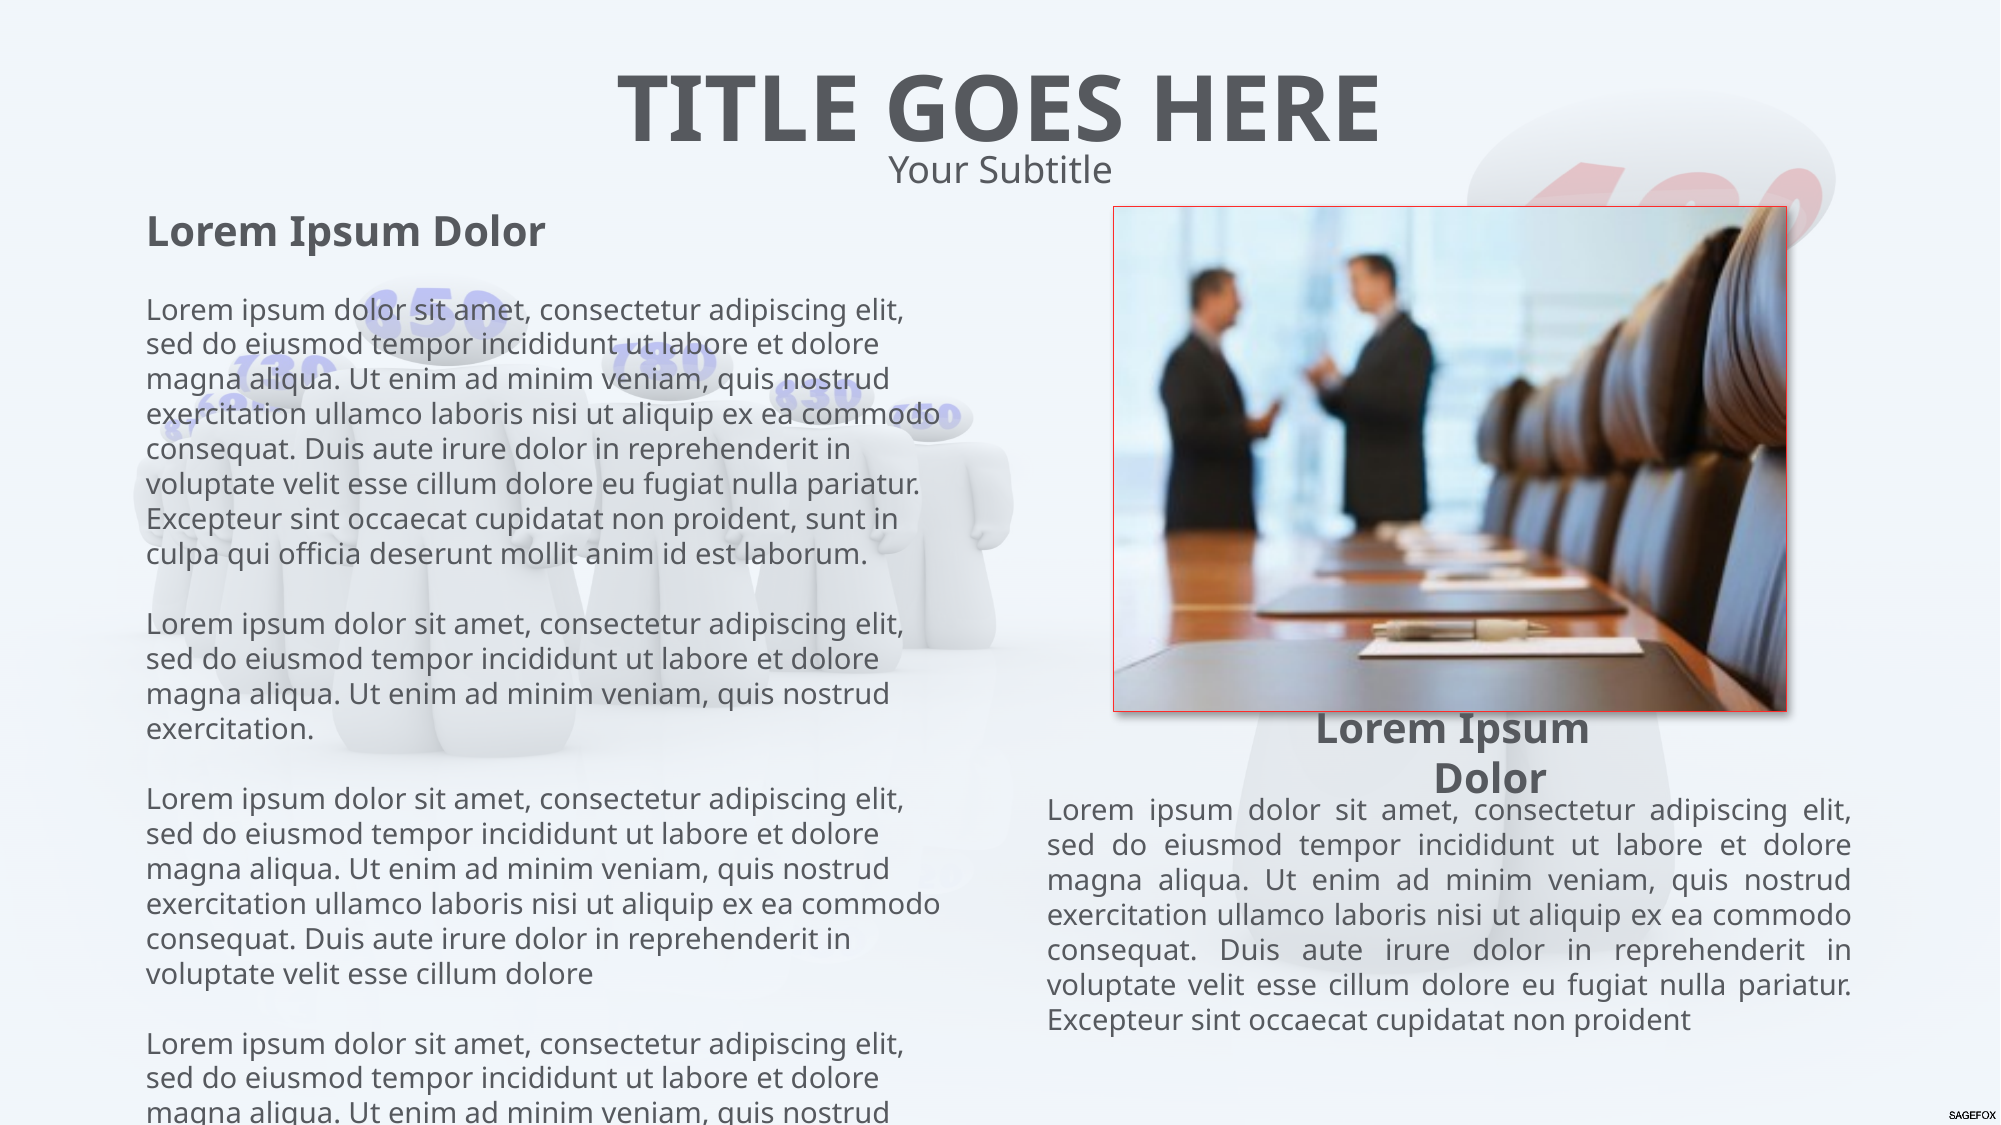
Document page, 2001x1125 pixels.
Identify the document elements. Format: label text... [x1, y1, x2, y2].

picture [1113, 207, 1786, 712]
picture [1924, 0, 2001, 1125]
text_box Lorem Ipsum Dolor [145, 207, 952, 252]
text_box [548, 42, 1452, 199]
text_box Lorem ipsum dolor sit amet, consectetur adipiscing elit, sed do eiusmod tempor incididunt ut labore et dolore magna aliqua. Ut enim ad minim veniam, quis nostrud exercitation ullamco laboris nisi ut aliquip ex ea commodo consequat. Duis aute irure dolor in reprehenderit in voluptate velit esse cillum dolore eu fugiat nulla pariatur. Excepteur sint occaecat cupidatat non proident [1046, 791, 1853, 1036]
text_box Lorem ipsum dolor sit amet, consectetur adipiscing elit, sed do eiusmod tempor incididunt ut labore et dolore magna aliqua. Ut enim ad minim veniam, quis nostrud exercitation ullamco laboris nisi ut aliquip ex ea commodo consequat. Duis aute irure dolor in reprehenderit in voluptate velit esse cillum dolore eu fugiat nulla pariatur. Excepteur sint occaecat cupidatat non proident, sunt in culpa qui officia deserunt mollit anim id est laborum. Lorem ipsum dolor sit amet, consectetur adipiscing elit, sed do eiusmod tempor incididunt ut labore et dolore magna aliqua. Ut enim ad minim veniam, quis nostrud exercitation. Lorem ipsum dolor sit amet, consectetur adipiscing elit, sed do eiusmod tempor incididunt ut labore et dolore magna aliqua. Ut enim ad minim veniam, quis nostrud exercitation ullamco laboris nisi ut aliquip ex ea commodo consequat. Duis aute irure dolor in reprehenderit in voluptate velit esse cillum dolore Lorem ipsum dolor sit amet, consectetur adipiscing elit, sed do eiusmod tempor incididunt ut labore et dolore magna aliqua. Ut enim ad minim veniam, quis nostrud exercitation. [145, 290, 952, 1125]
text_box Lorem Ipsum Dolor [1272, 729, 1633, 774]
